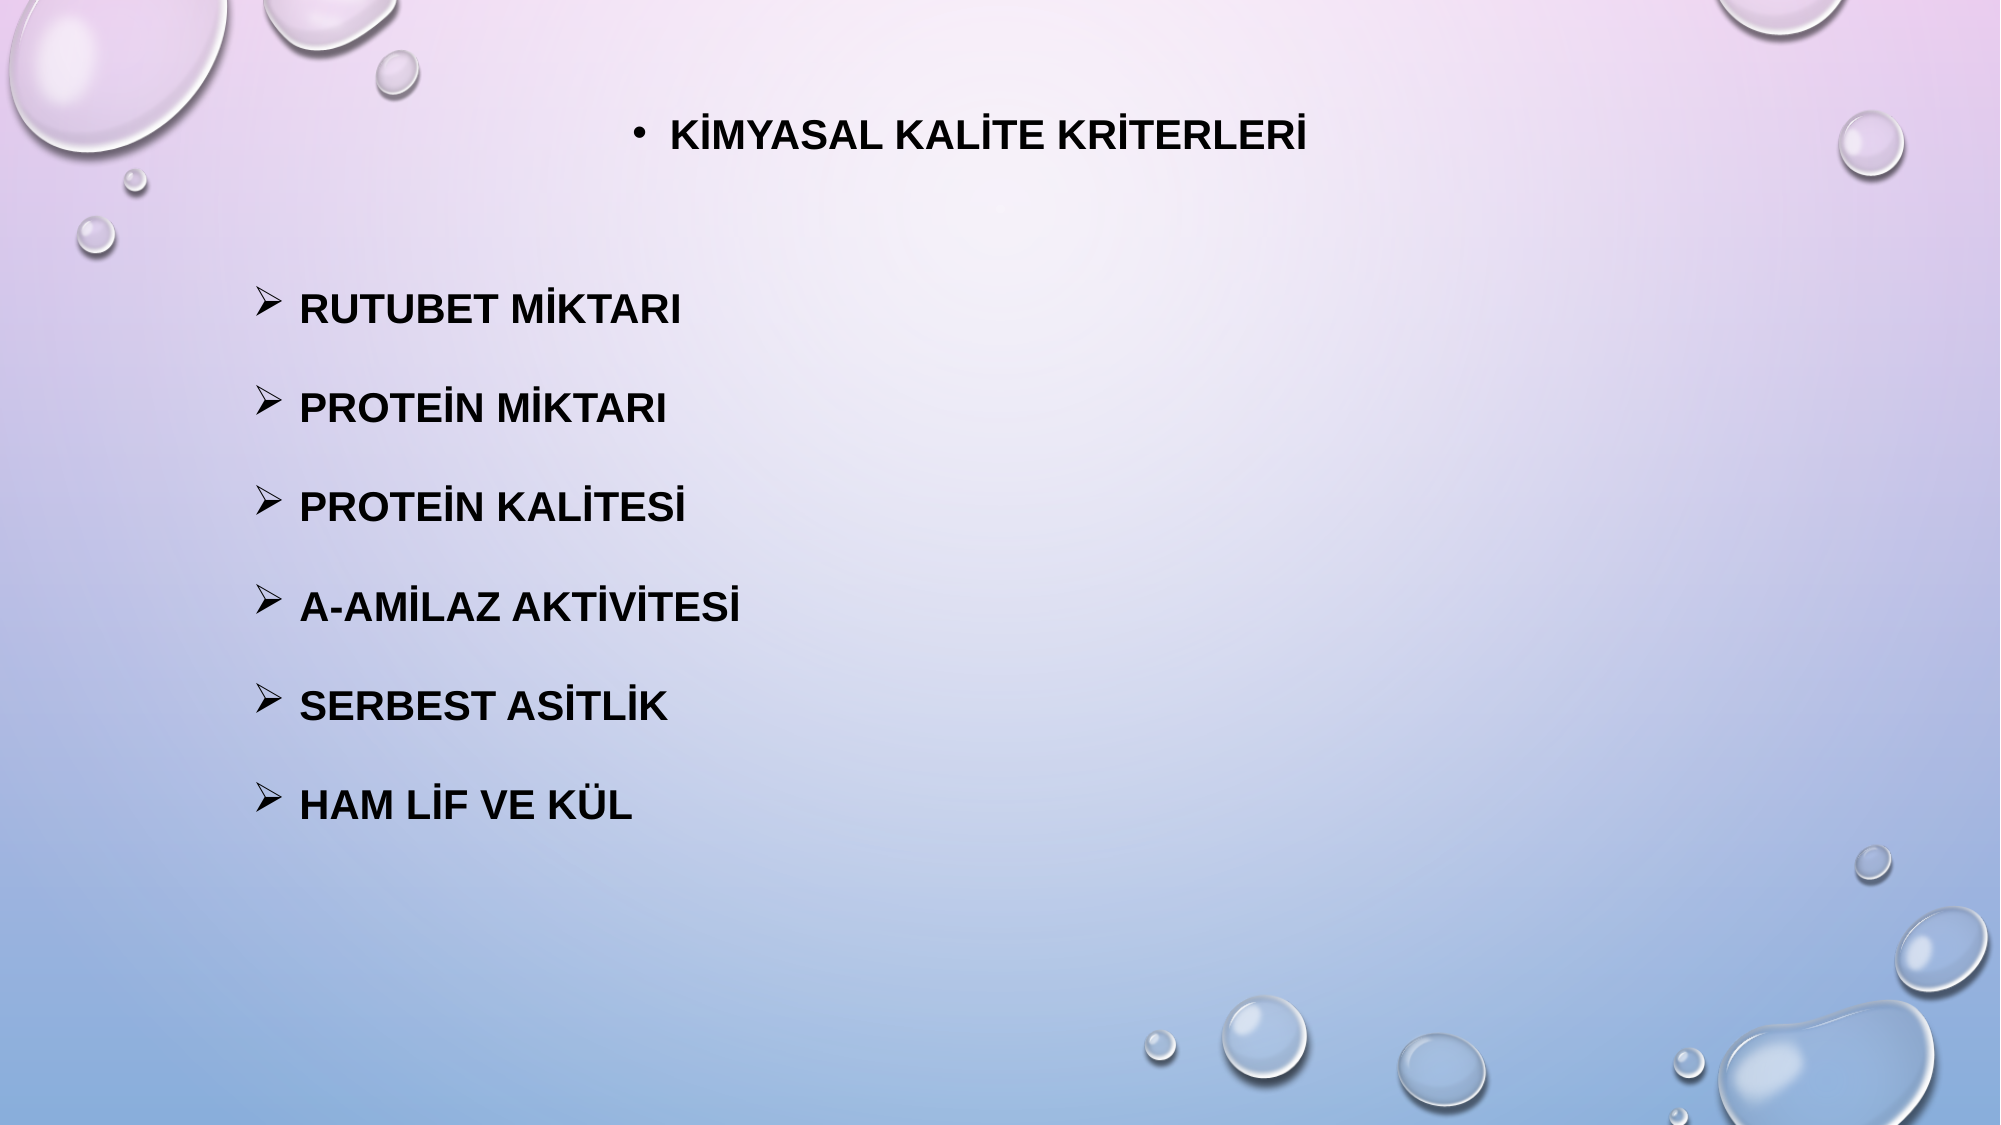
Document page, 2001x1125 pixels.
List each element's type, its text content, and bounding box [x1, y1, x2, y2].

list KİMYASAL KALİTE KRİTERLERİ Rutubet miktarı Protein miktarı Protein kalitesi α-amilaz aktivitesi Serbest asitlik Ham lif ve kül [237, 75, 1703, 1125]
picture [0, 0, 2000, 1125]
